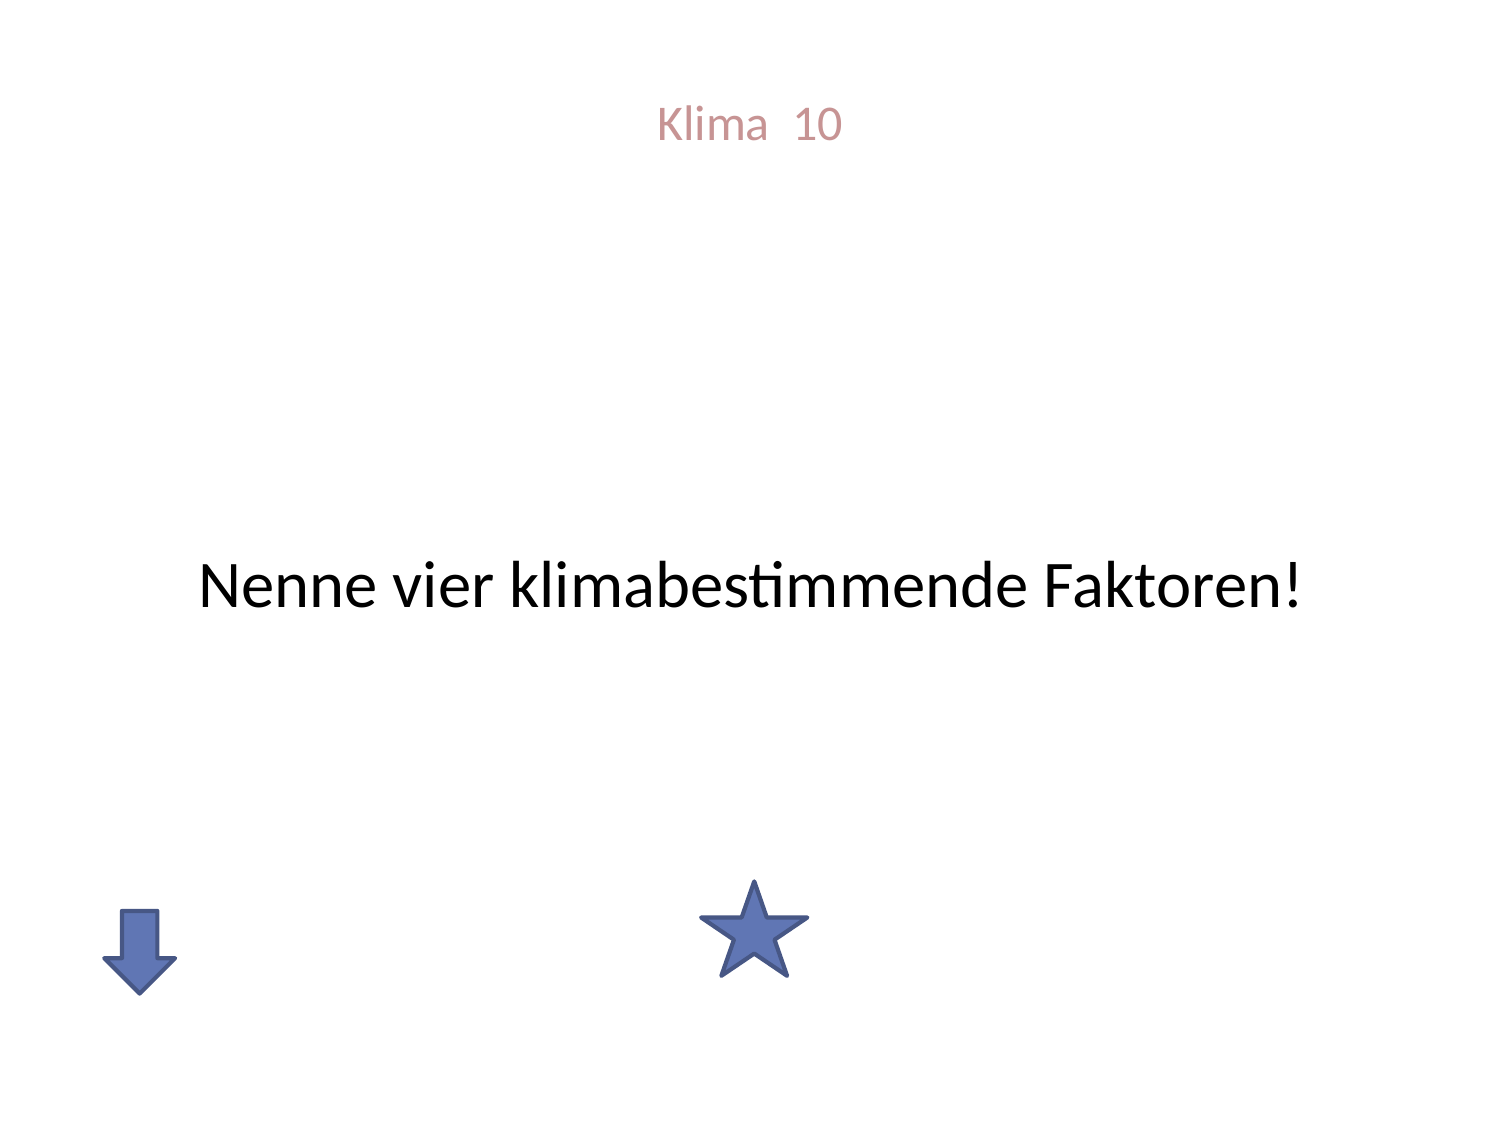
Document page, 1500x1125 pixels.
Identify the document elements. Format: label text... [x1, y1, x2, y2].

text_box [699, 879, 810, 978]
text_box [102, 908, 178, 996]
title Klima 10 [75, 45, 1425, 197]
list Nenne vier klimabestimmende Faktoren! [76, 219, 1427, 1036]
